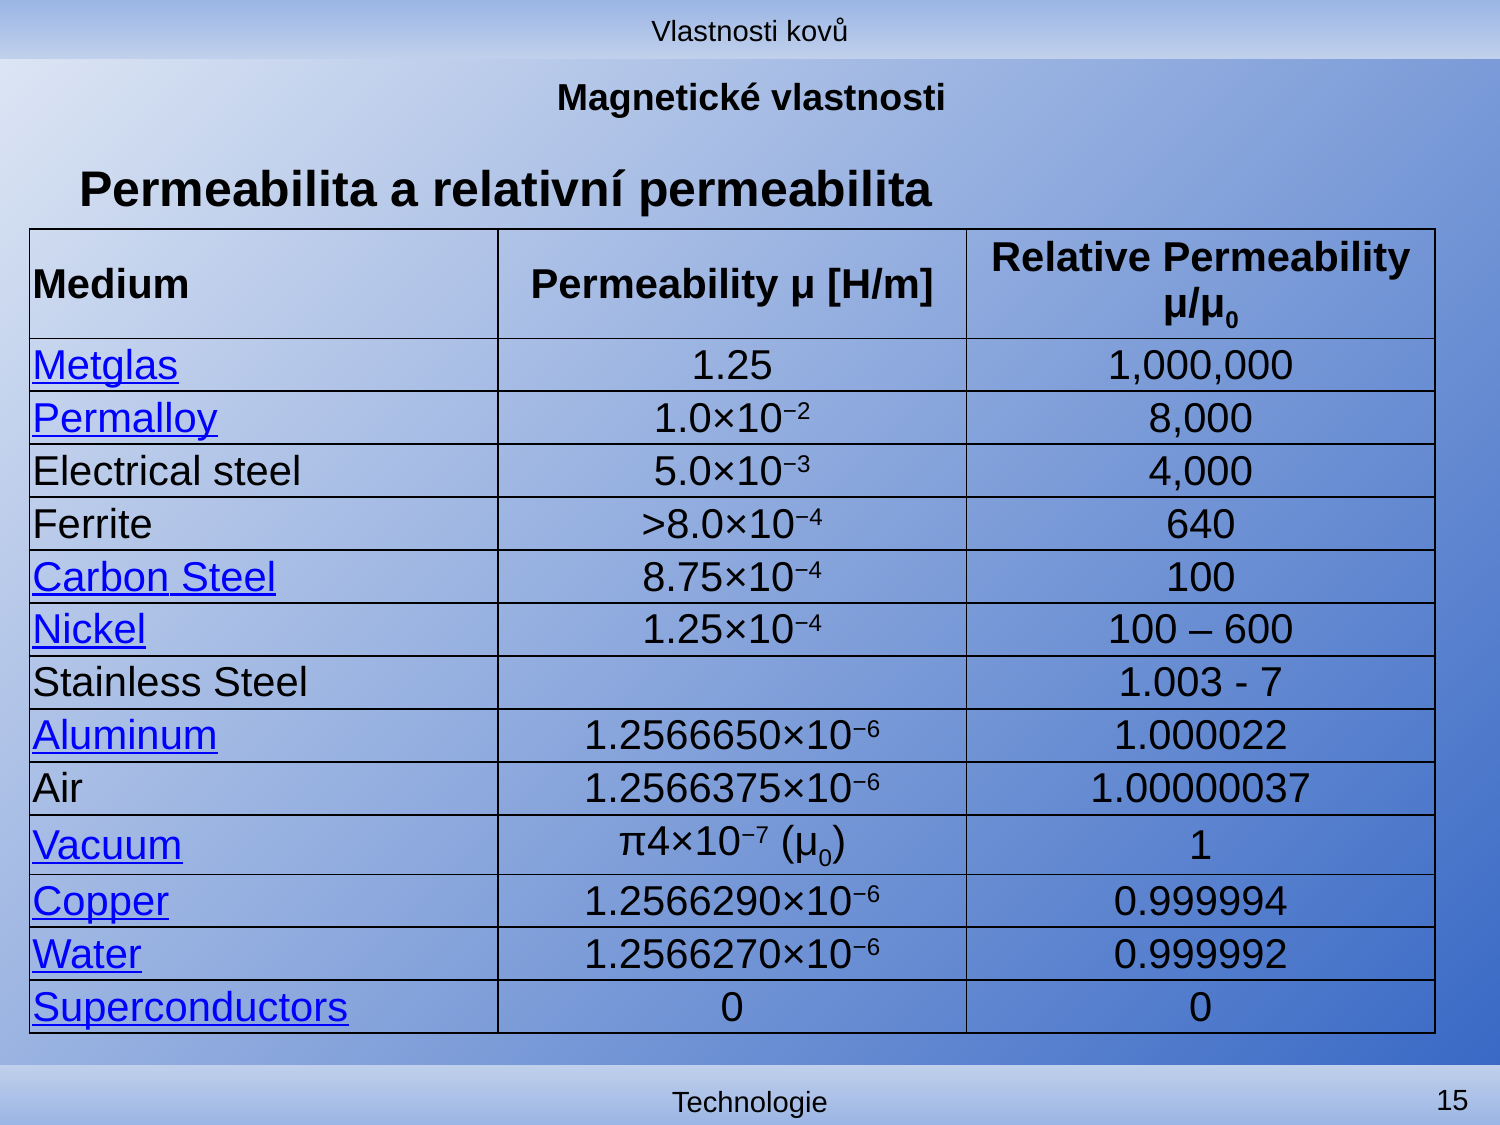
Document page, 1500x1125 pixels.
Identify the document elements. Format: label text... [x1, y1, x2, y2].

table_cell 100 [967, 551, 1434, 602]
table_cell 5.0×10−3 [499, 445, 966, 496]
table_header Permeability μ [H/m] [499, 230, 966, 338]
table_cell Carbon Steel [30, 551, 497, 602]
table_cell 100 – 600 [967, 604, 1434, 655]
slide_number 15 [1399, 1063, 1484, 1124]
table_cell 0.999992 [967, 928, 1434, 979]
title Magnetické vlastnosti [76, 65, 1427, 127]
table_cell 1.003 - 7 [967, 657, 1434, 708]
table_cell Copper [30, 875, 497, 926]
table_cell 1,000,000 [967, 339, 1434, 390]
table_header Relative Permeability μ/μ0 [967, 230, 1434, 338]
table_cell π4×10−7 (μ0) [499, 816, 966, 874]
table_cell Vacuum [30, 816, 497, 874]
table_cell Permalloy [30, 392, 497, 443]
slide_number Vlastnosti kovů [0, 0, 1500, 59]
table_cell Ferrite [30, 498, 497, 549]
text_box Permeabilita a relativní permeabilita [64, 148, 1459, 224]
table_cell 8,000 [967, 392, 1434, 443]
table_cell Aluminum [30, 710, 497, 761]
table_cell 8.75×10−4 [499, 551, 966, 602]
table_cell 1.2566290×10−6 [499, 875, 966, 926]
table_cell Air [30, 763, 497, 814]
table_cell 640 [967, 498, 1434, 549]
table_cell Superconductors [30, 981, 497, 1032]
table_cell 1 [967, 816, 1434, 874]
table_cell 0 [499, 981, 966, 1032]
table_cell 1.0×10−2 [499, 392, 966, 443]
table_cell 1.000022 [967, 710, 1434, 761]
table_cell Electrical steel [30, 445, 497, 496]
table_cell 1.2566650×10−6 [499, 710, 966, 761]
table_cell 1.25 [499, 339, 966, 390]
table_cell >8.0×10−4 [499, 498, 966, 549]
table_cell 0.999994 [967, 875, 1434, 926]
table_cell Stainless Steel [30, 657, 497, 708]
table_header Medium [30, 230, 497, 338]
table_cell 0 [967, 981, 1434, 1032]
table_cell 1.2566270×10−6 [499, 928, 966, 979]
table_cell Metglas [30, 339, 497, 390]
table_cell 1.2566375×10−6 [499, 763, 966, 814]
table_cell [499, 657, 966, 708]
table_cell 1.00000037 [967, 763, 1434, 814]
table_cell 1.25×10−4 [499, 604, 966, 655]
footer Technologie [0, 1065, 1500, 1125]
table_cell 4,000 [967, 445, 1434, 496]
table_cell Water [30, 928, 497, 979]
table_cell Nickel [30, 604, 497, 655]
